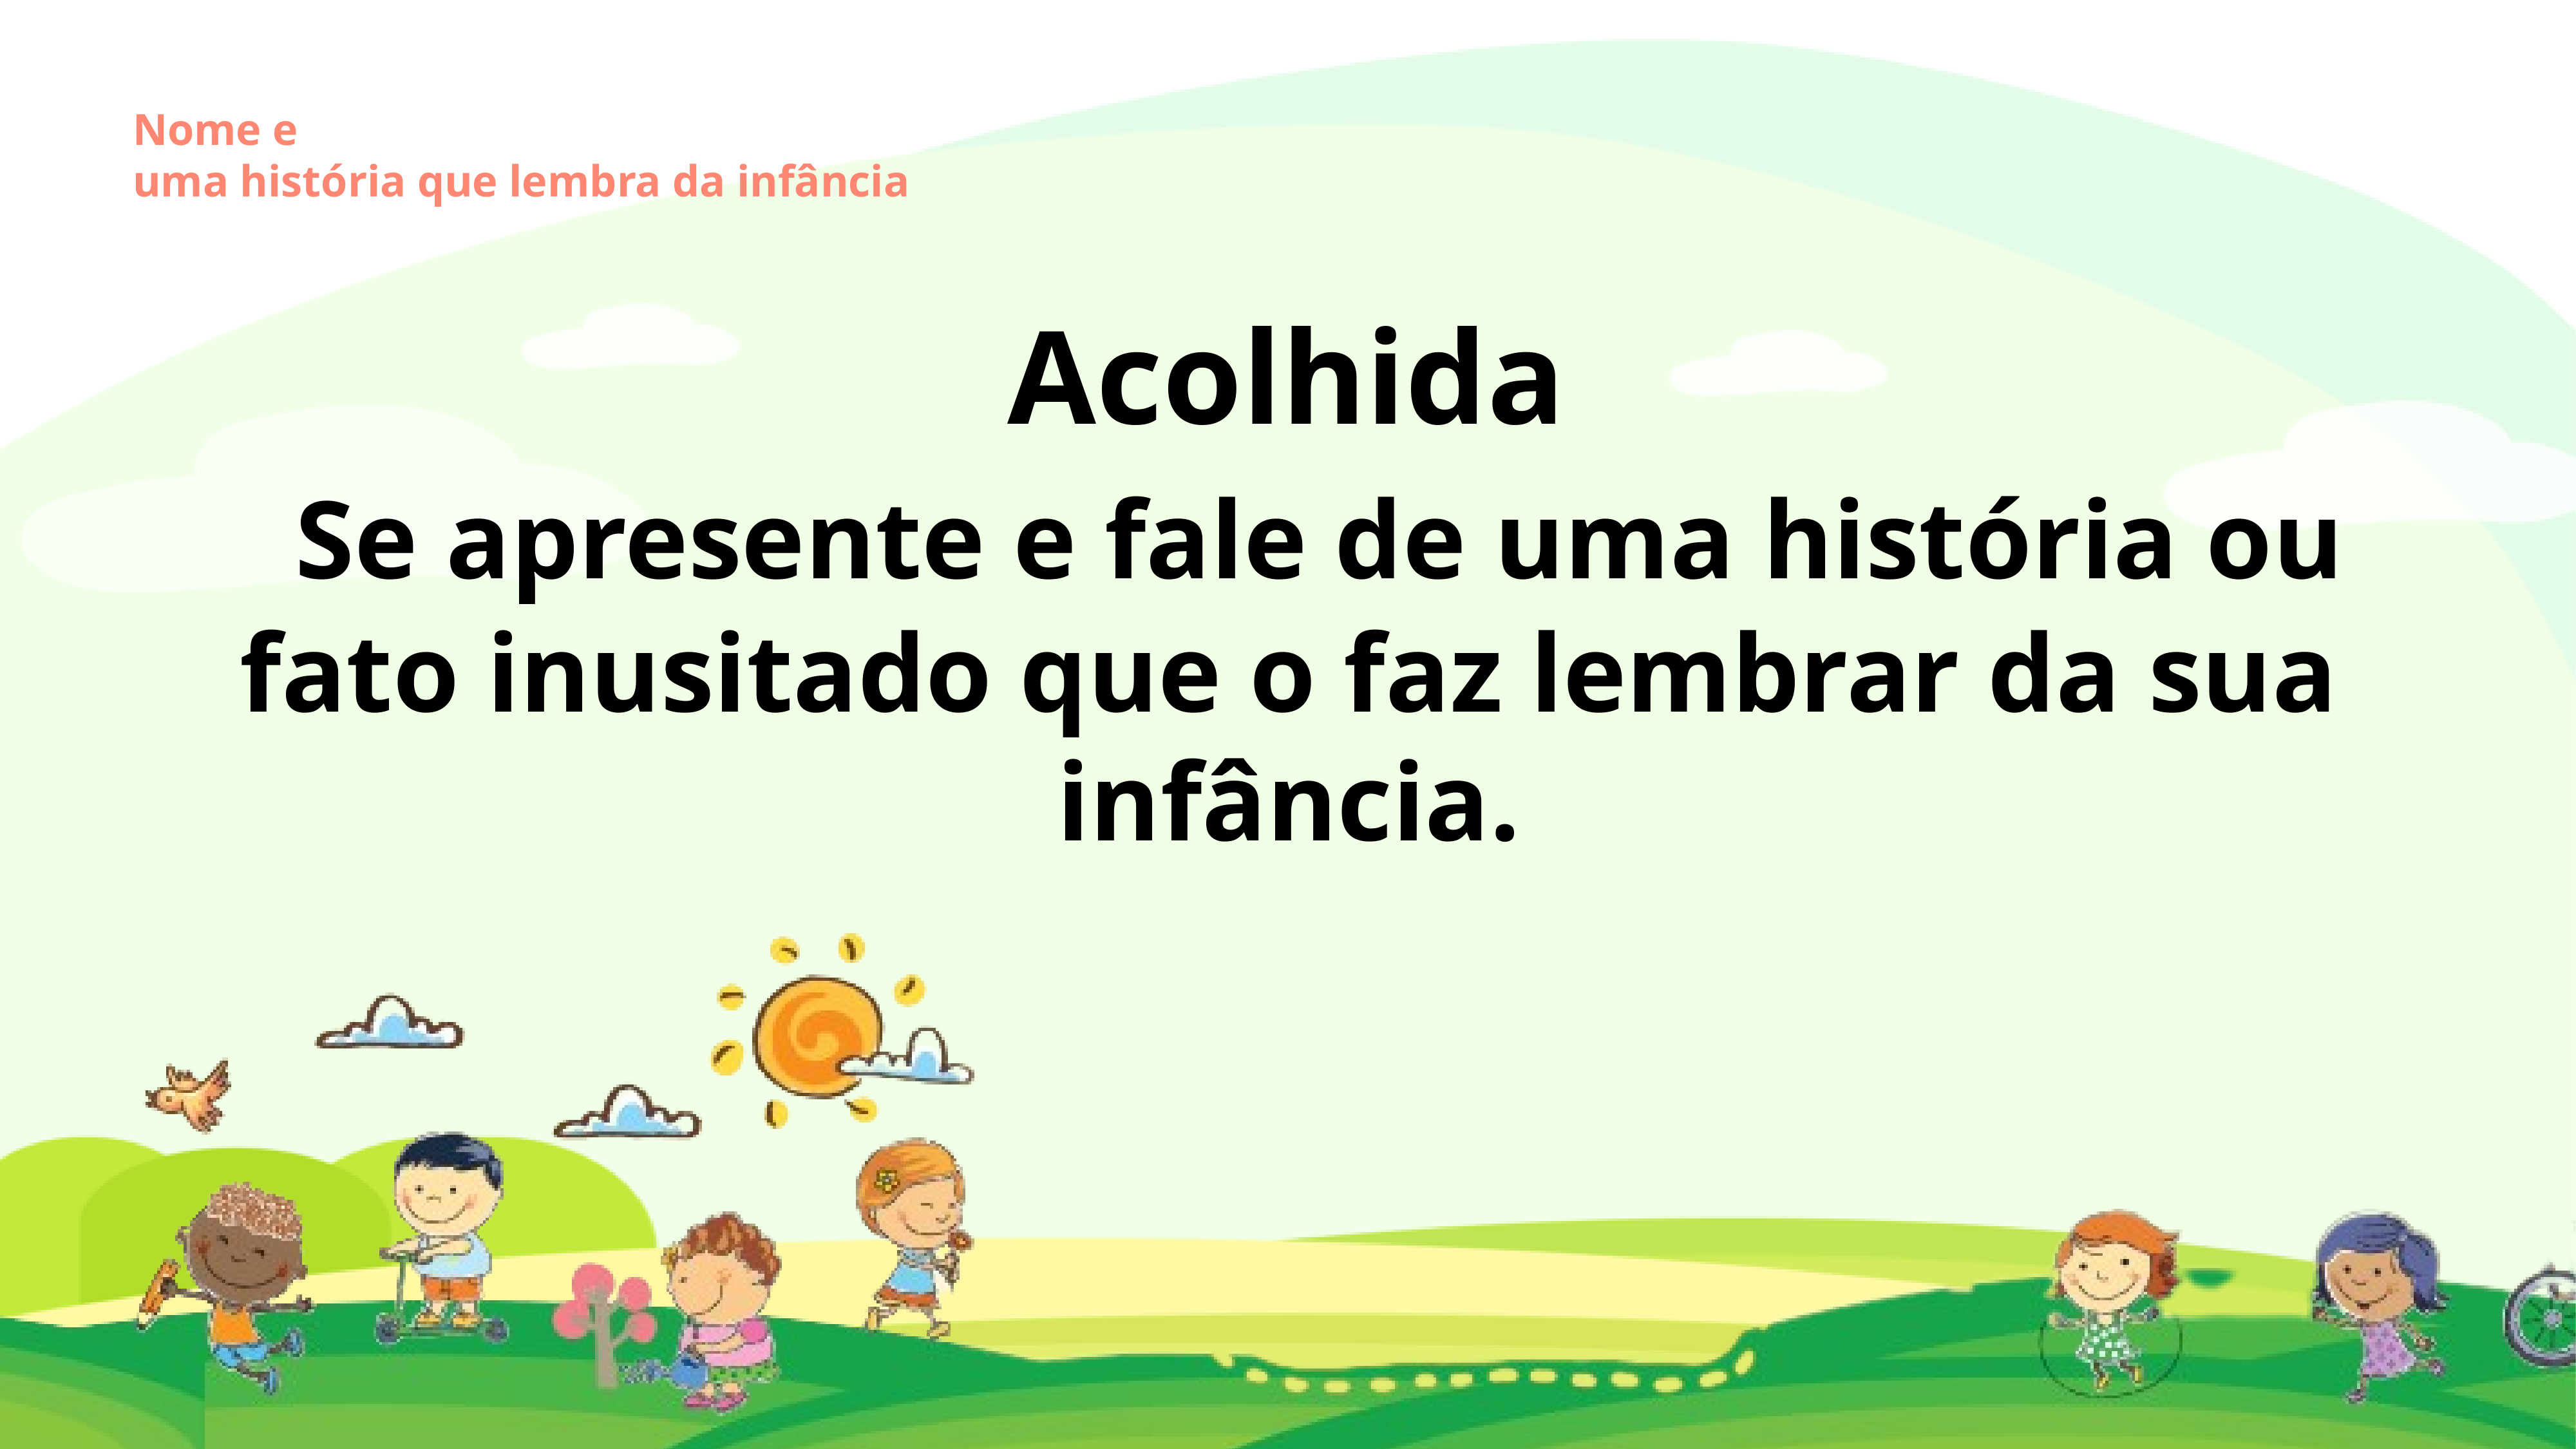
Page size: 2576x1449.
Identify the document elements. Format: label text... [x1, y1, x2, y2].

picture [0, 0, 2576, 1449]
text_box Acolhida Se apresente e fale de uma história ou fato inusitado que o faz lembrar da sua infância. [192, 290, 2414, 862]
text_box Nome e uma história que lembra da infância [127, 97, 916, 211]
